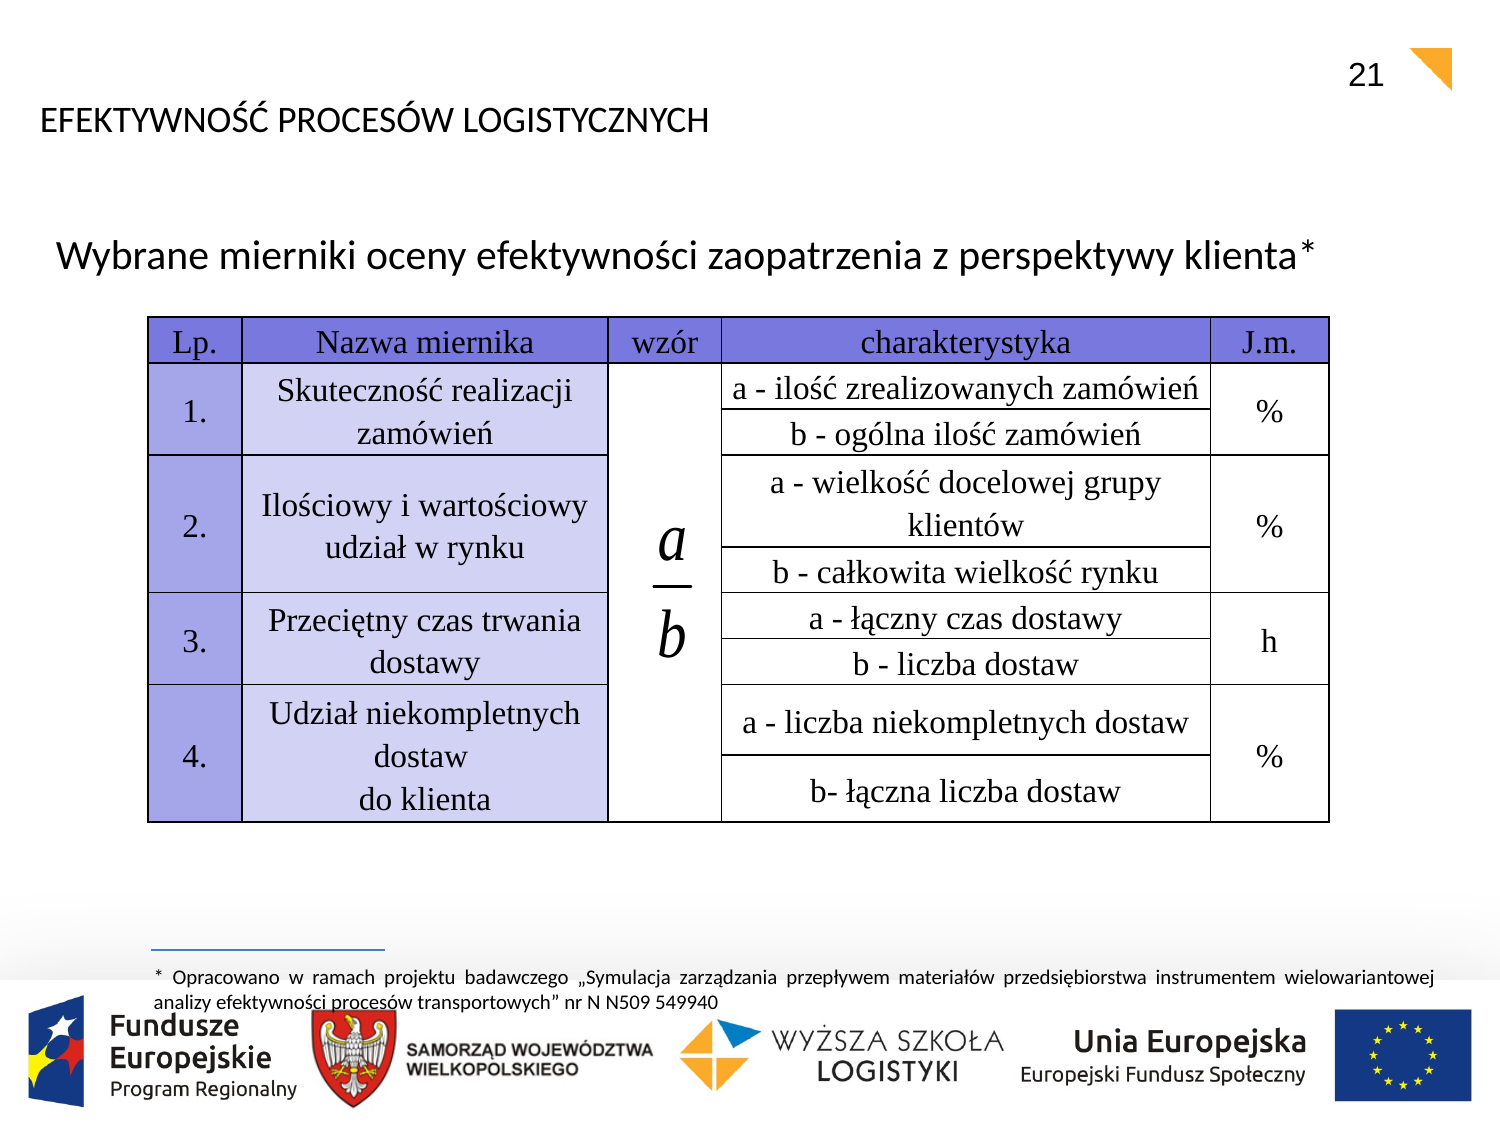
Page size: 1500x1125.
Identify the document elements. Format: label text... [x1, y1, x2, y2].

table_cell 3. [149, 593, 241, 684]
table_cell b - całkowita wielkość rynku [722, 548, 1210, 592]
text_box EFEKTYWNOŚĆ PROCESÓW LOGISTYCZNYCH [24, 87, 1200, 148]
slide_number 21 [1050, 34, 1401, 113]
table_cell h [1211, 593, 1328, 684]
table_header charakterystyka [722, 318, 1210, 362]
table_cell b - ogólna ilość zamówień [722, 410, 1210, 454]
table_cell a - wielkość docelowej grupy klientów [722, 456, 1210, 546]
table_header wzór [609, 318, 721, 362]
table_cell 1. [149, 364, 241, 454]
table_cell b- łączna liczba dostaw [722, 756, 1210, 821]
table_cell 4. [149, 685, 241, 821]
table_cell % [1211, 685, 1328, 821]
table_cell b - liczba dostaw [722, 639, 1210, 684]
table_cell Ilościowy i wartościowy udział w rynku [243, 456, 607, 592]
table_cell % [1211, 364, 1328, 454]
table_header Lp. [149, 318, 241, 362]
text_box * Opracowano w ramach projektu badawczego „Symulacja zarządzania przepływem materiałów przedsiębiorstwa instrumentem wielowariantowej analizy efektywności procesów transportowych” nr N N509 549940 [138, 956, 1450, 1022]
table_header J.m. [1211, 318, 1328, 362]
table_header Nazwa miernika [243, 318, 607, 362]
table_cell Udział niekompletnych dostaw do klienta [243, 685, 607, 821]
picture [0, 0, 1500, 1125]
table_cell % [1211, 456, 1328, 592]
table_cell Skuteczność realizacji zamówień [243, 364, 607, 454]
table_cell a - liczba niekompletnych dostaw [722, 685, 1210, 754]
table_cell a - ilość zrealizowanych zamówień [722, 364, 1210, 408]
table_cell a - łączny czas dostawy [722, 593, 1210, 638]
table_cell Przeciętny czas trwania dostawy [243, 593, 607, 684]
table_cell [609, 364, 721, 821]
text_box Wybrane mierniki oceny efektywności zaopatrzenia z perspektywy klienta* [41, 220, 1500, 285]
table_cell 2. [149, 456, 241, 592]
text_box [643, 495, 704, 673]
